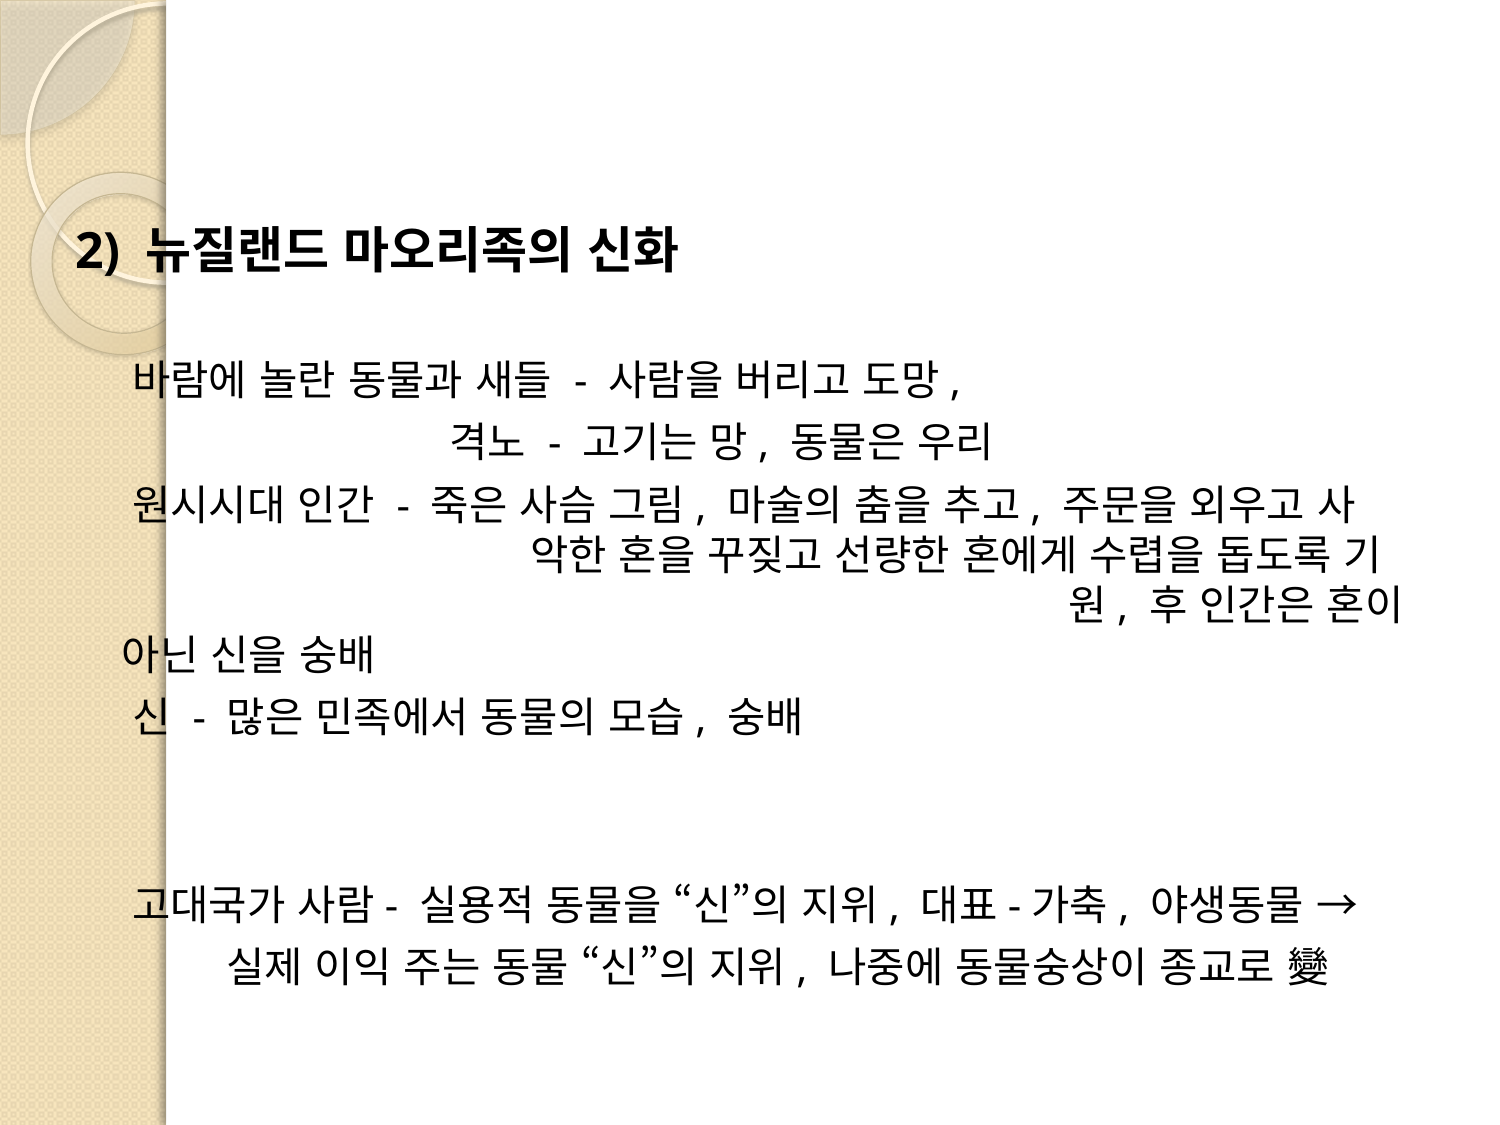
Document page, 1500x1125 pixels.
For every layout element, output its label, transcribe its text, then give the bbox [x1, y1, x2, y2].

list 2) 뉴질랜드 마오리족의 신화 바람에 놀란 동물과 새들 - 사람을 버리고 도망, 격노 - 고기는 망, 동물은 우리 원시시대 인간 - 죽은 사슴 그림, 마술의 춤을 추고, 주문을 외우고 사 악한 혼을 꾸짖고 선량한 혼에게 수렵을 돕도록 기 원, 후 인간은 혼이 아닌 신을 숭배 신 - 많은 민족에서 동물의 모습, 숭배 고대국가 사람- 실용적 동물을 “신”의 지위, 대표-가축, 야생동물 → 실제 이익 주는 동물 “신”의 지위, 나중에 동물숭상이 종교로 變 [46, 210, 1442, 997]
